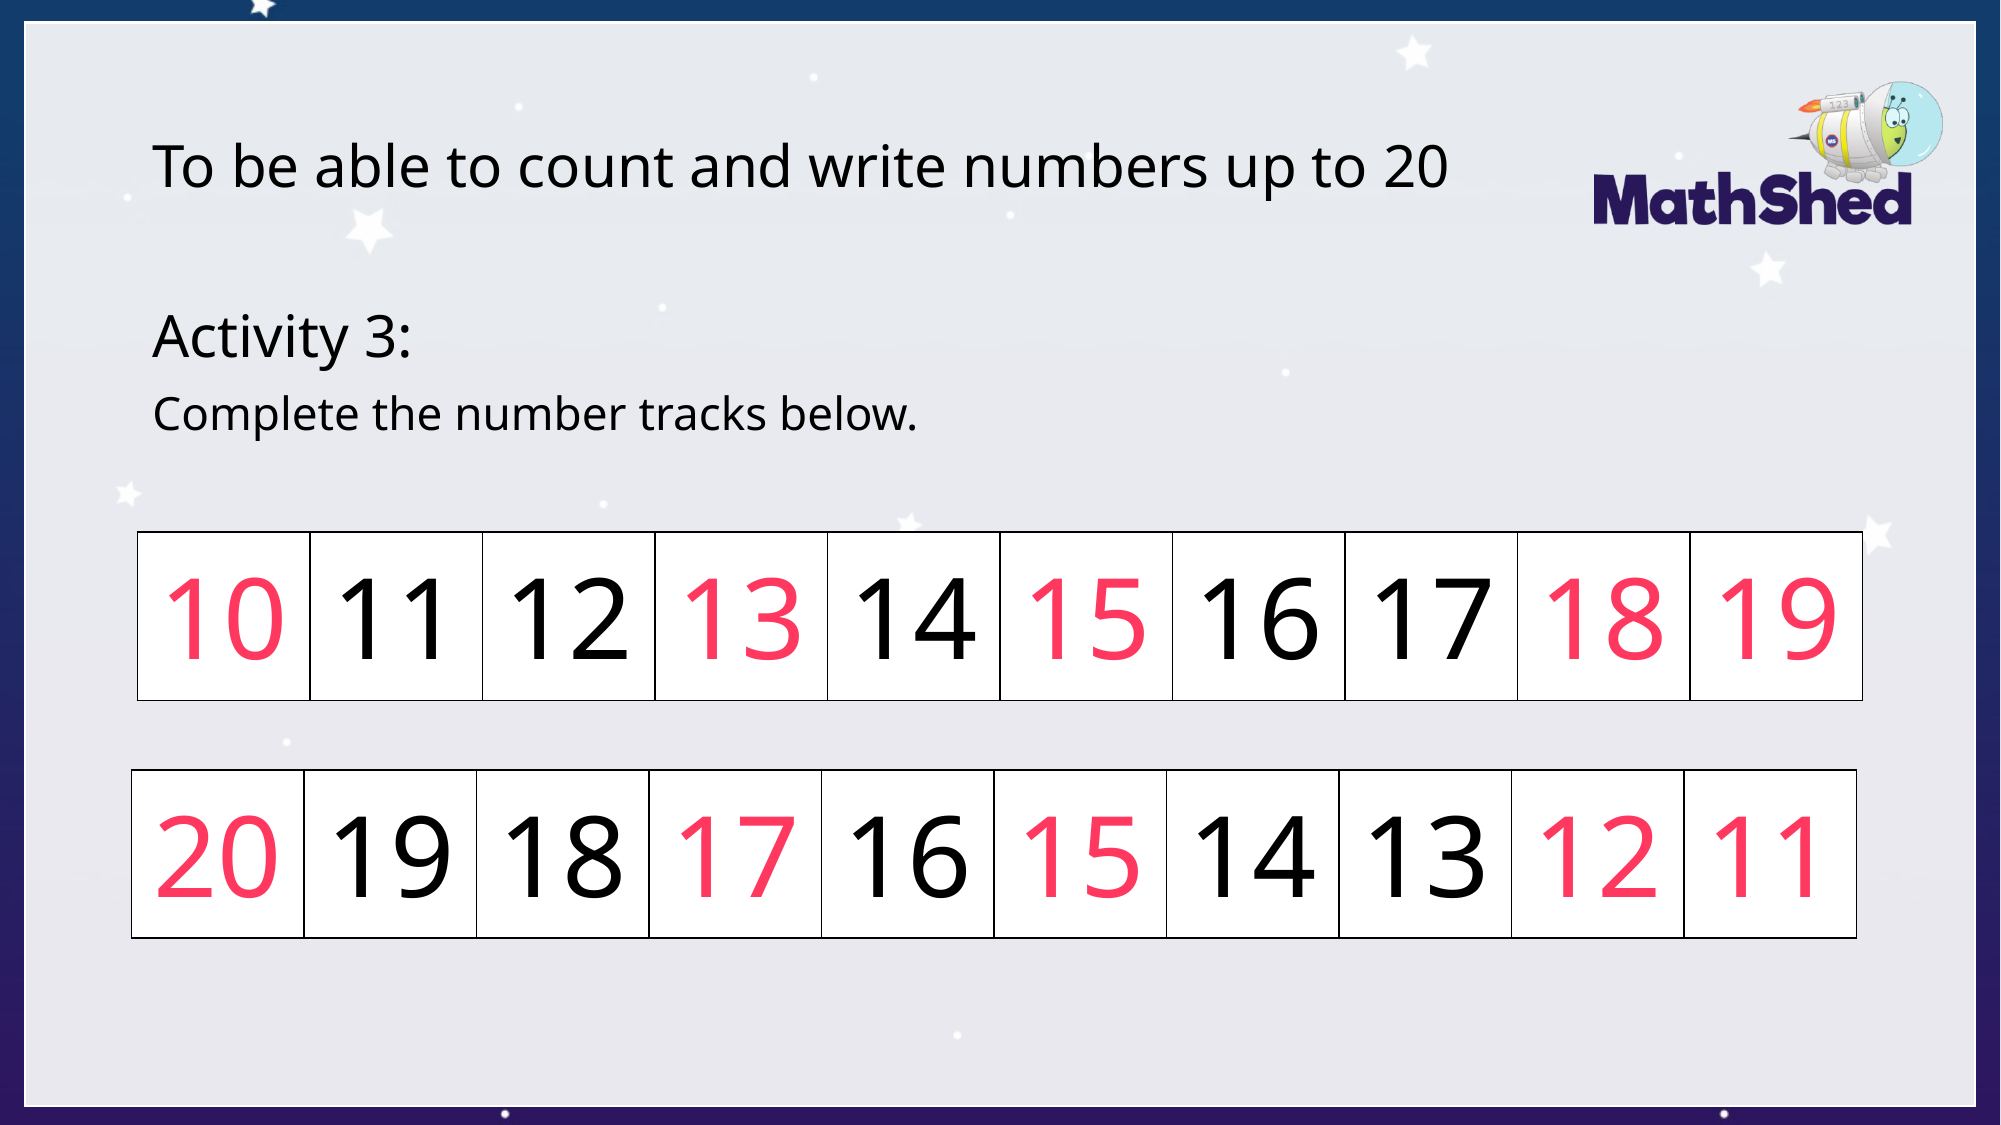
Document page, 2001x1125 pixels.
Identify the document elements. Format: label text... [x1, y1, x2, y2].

table_header 13 [1340, 771, 1511, 937]
table_header 20 [132, 771, 303, 937]
table_header 13 [656, 533, 827, 700]
list Activity 3: Complete the number tracks below. [137, 299, 1863, 531]
table_header 18 [1518, 533, 1689, 700]
title To be able to count and write numbers up to 20 [137, 59, 1578, 278]
table_header 19 [1691, 533, 1862, 700]
table_header 17 [650, 771, 821, 937]
table_header 15 [995, 771, 1166, 937]
table_header 18 [477, 771, 648, 937]
table_header 14 [1167, 771, 1338, 937]
table_header 12 [1512, 771, 1683, 937]
table_header 11 [1685, 771, 1856, 937]
table_header 12 [483, 533, 654, 700]
table_header 15 [1001, 533, 1172, 700]
table_header 16 [1173, 533, 1344, 700]
table_header 19 [305, 771, 476, 937]
picture [0, 0, 2001, 1125]
table_header 16 [822, 771, 993, 937]
table_header 17 [1346, 533, 1517, 700]
table_header 11 [311, 533, 482, 700]
table_header 14 [828, 533, 999, 700]
table_header 10 [138, 533, 309, 700]
list Activity 3: Complete the number tracks below. [137, 701, 1863, 1014]
